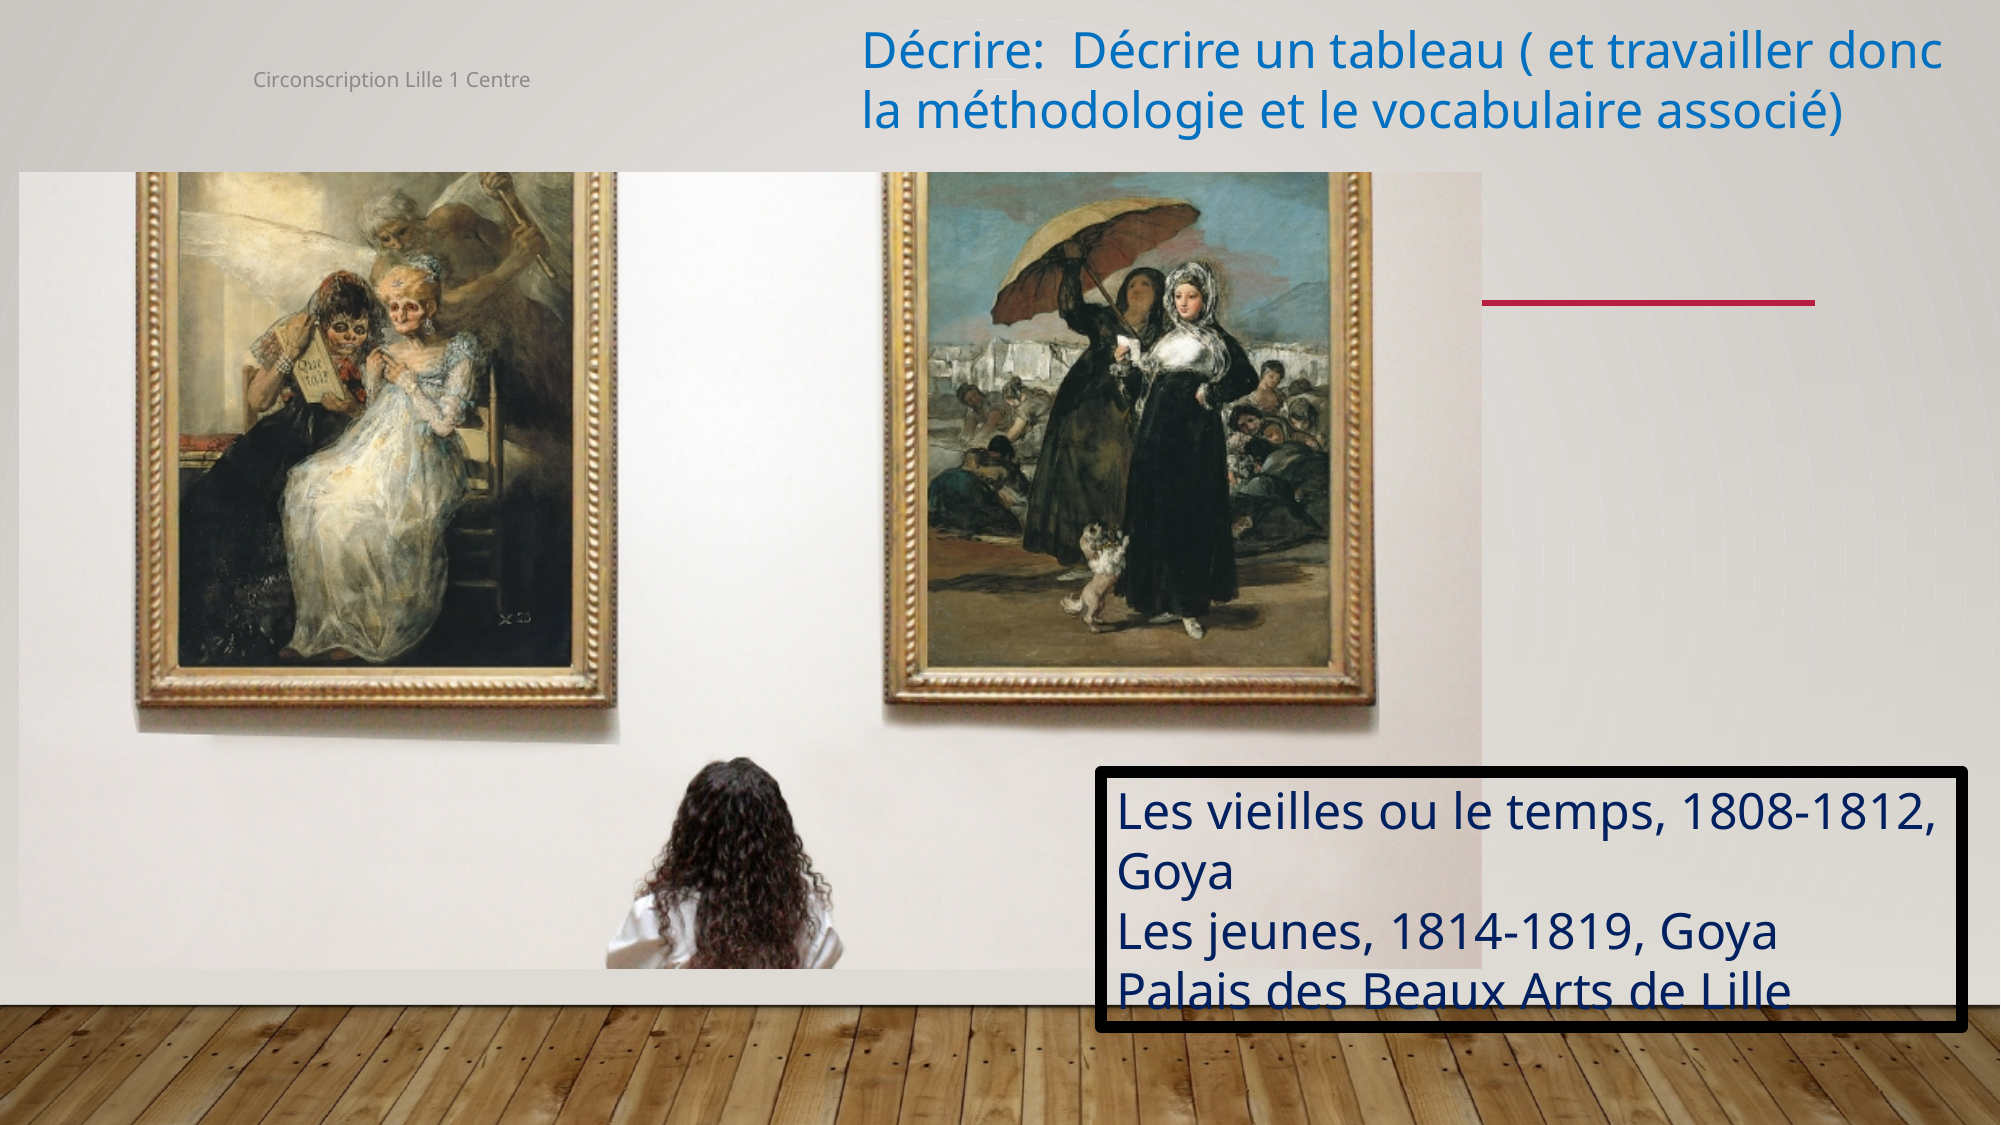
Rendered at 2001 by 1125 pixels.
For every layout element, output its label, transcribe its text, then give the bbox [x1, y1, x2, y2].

footer Circonscription Lille 1 Centre [238, 54, 847, 105]
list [19, 172, 1482, 970]
picture [0, 1005, 2000, 1125]
text_box Les vieilles ou le temps, 1808-1812, Goya Les jeunes, 1814-1819, Goya Palais des Beaux Arts de Lille [1101, 772, 1962, 1027]
text_box Décrire: Décrire un tableau ( et travailler donc la méthodologie et le vocabulaire associé) [847, 11, 1962, 146]
